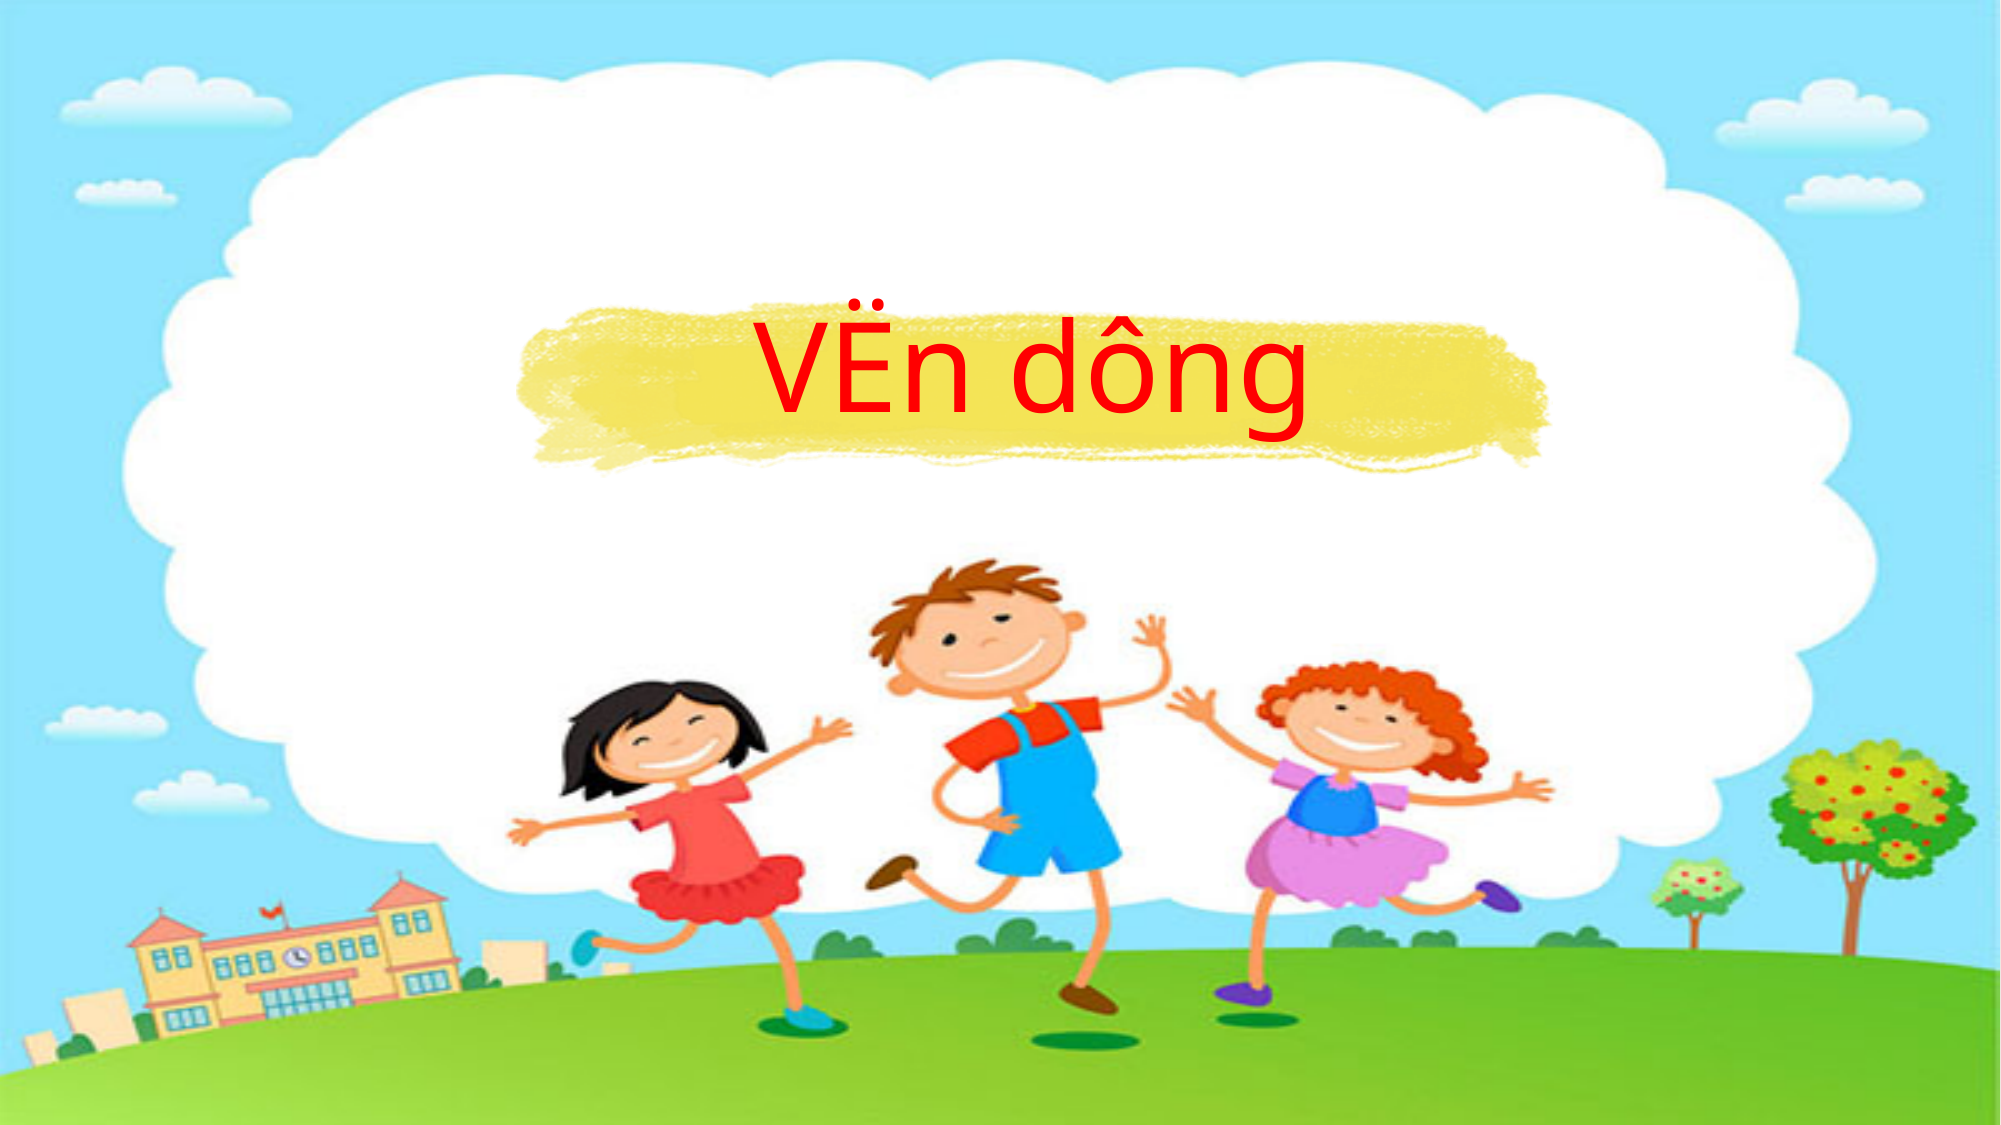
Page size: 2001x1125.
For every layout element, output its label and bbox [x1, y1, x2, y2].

picture [0, 0, 2001, 1125]
text_box [395, 296, 1674, 478]
